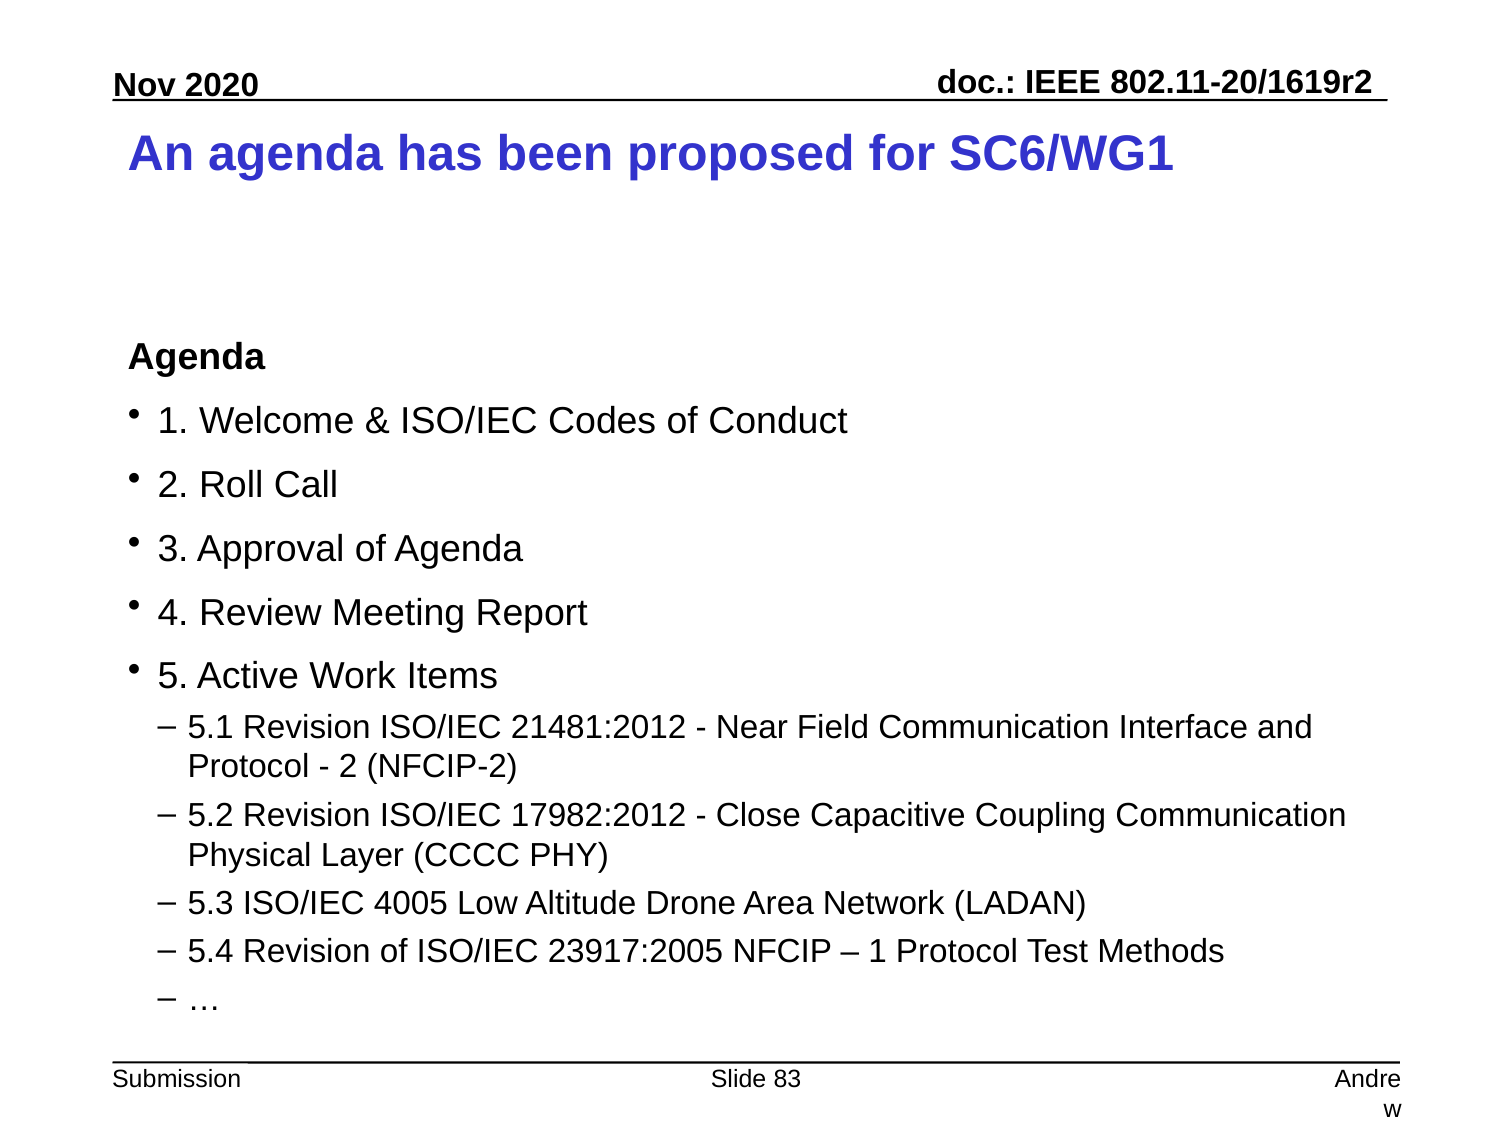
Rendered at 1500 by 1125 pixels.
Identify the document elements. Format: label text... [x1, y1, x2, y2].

footer Andrew Myles, Cisco [1320, 1061, 1402, 1093]
slide_number Slide 83 [709, 1061, 803, 1093]
list Agenda 1. Welcome & ISO/IEC Codes of Conduct 2. Roll Call 3. Approval of Agenda 4. Review Meeting Report 5. Active Work Items 5.1 Revision ISO/IEC 21481:2012 - Near Field Communication Interface and Protocol - 2 (NFCIP-2) 5.2 Revision ISO/IEC 17982:2012 - Close Capacitive Coupling Communication Physical Layer (CCCC PHY) 5.3 ISO/IEC 4005 Low Altitude Drone Area Network (LADAN) 5.4 Revision of ISO/IEC 23917:2005 NFCIP – 1 Protocol Test Methods … [112, 324, 1388, 1000]
title An agenda has been proposed for SC6/WG1 [112, 112, 1388, 288]
